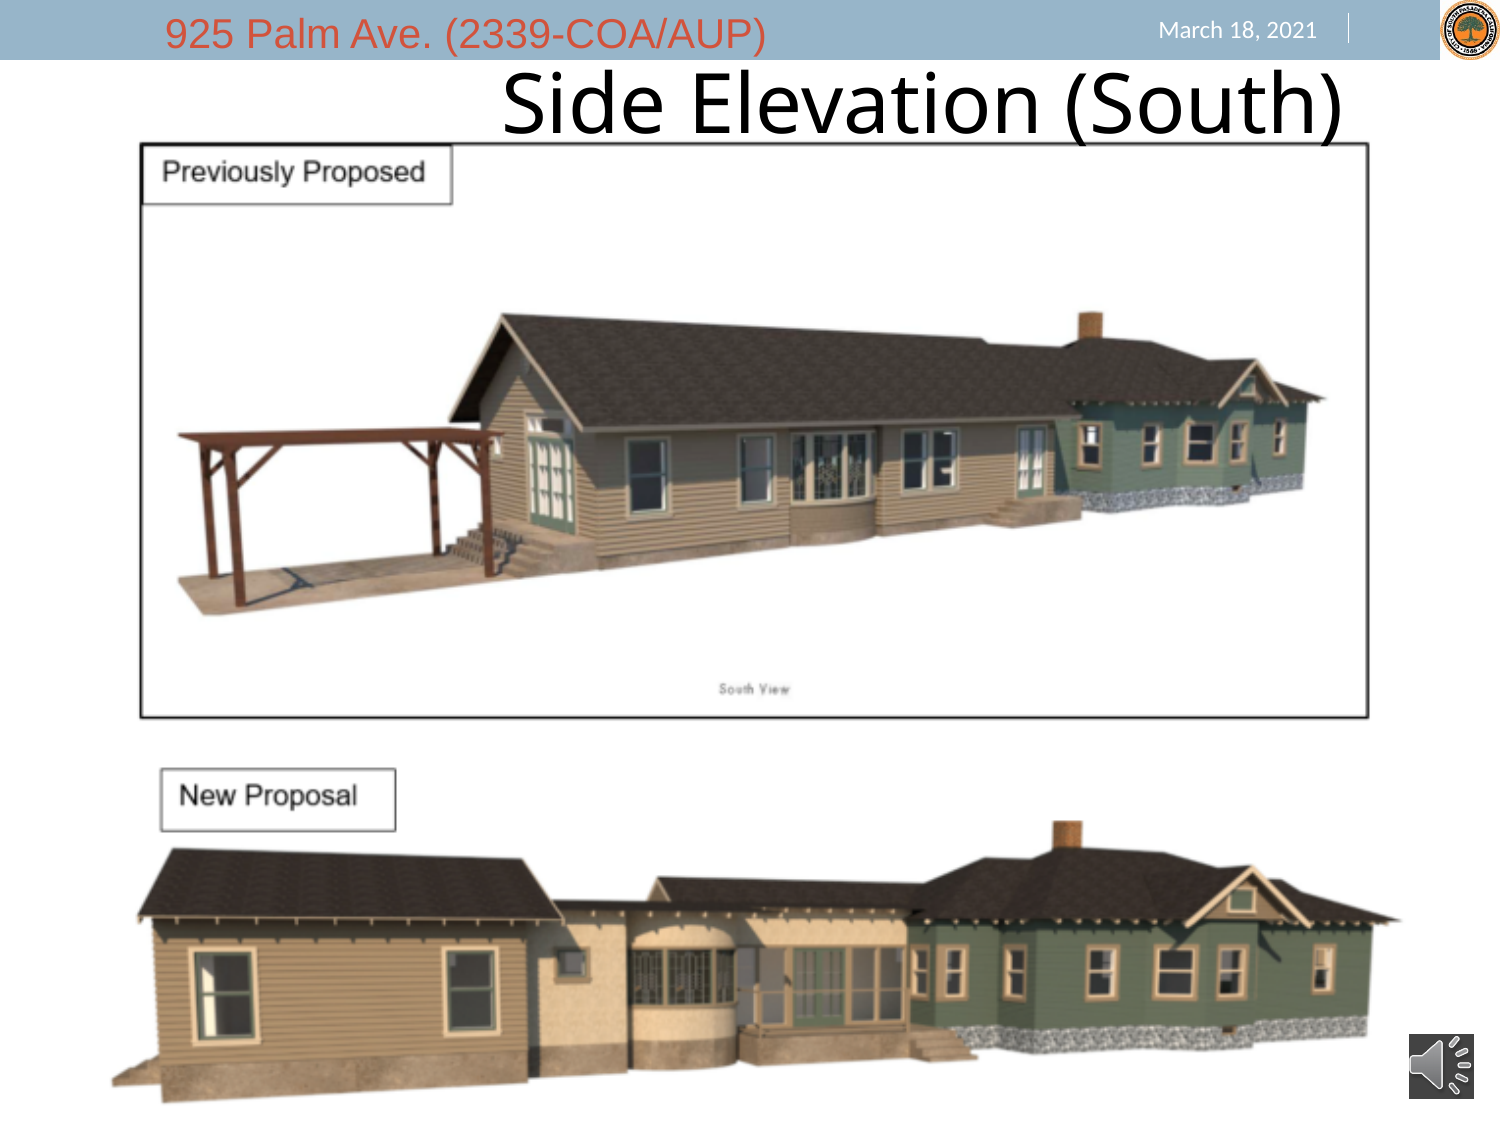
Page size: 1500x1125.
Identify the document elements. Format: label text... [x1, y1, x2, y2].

picture [1440, 0, 1500, 42]
text_box Side Elevation (South) [486, 42, 1500, 158]
picture [89, 129, 1475, 1125]
